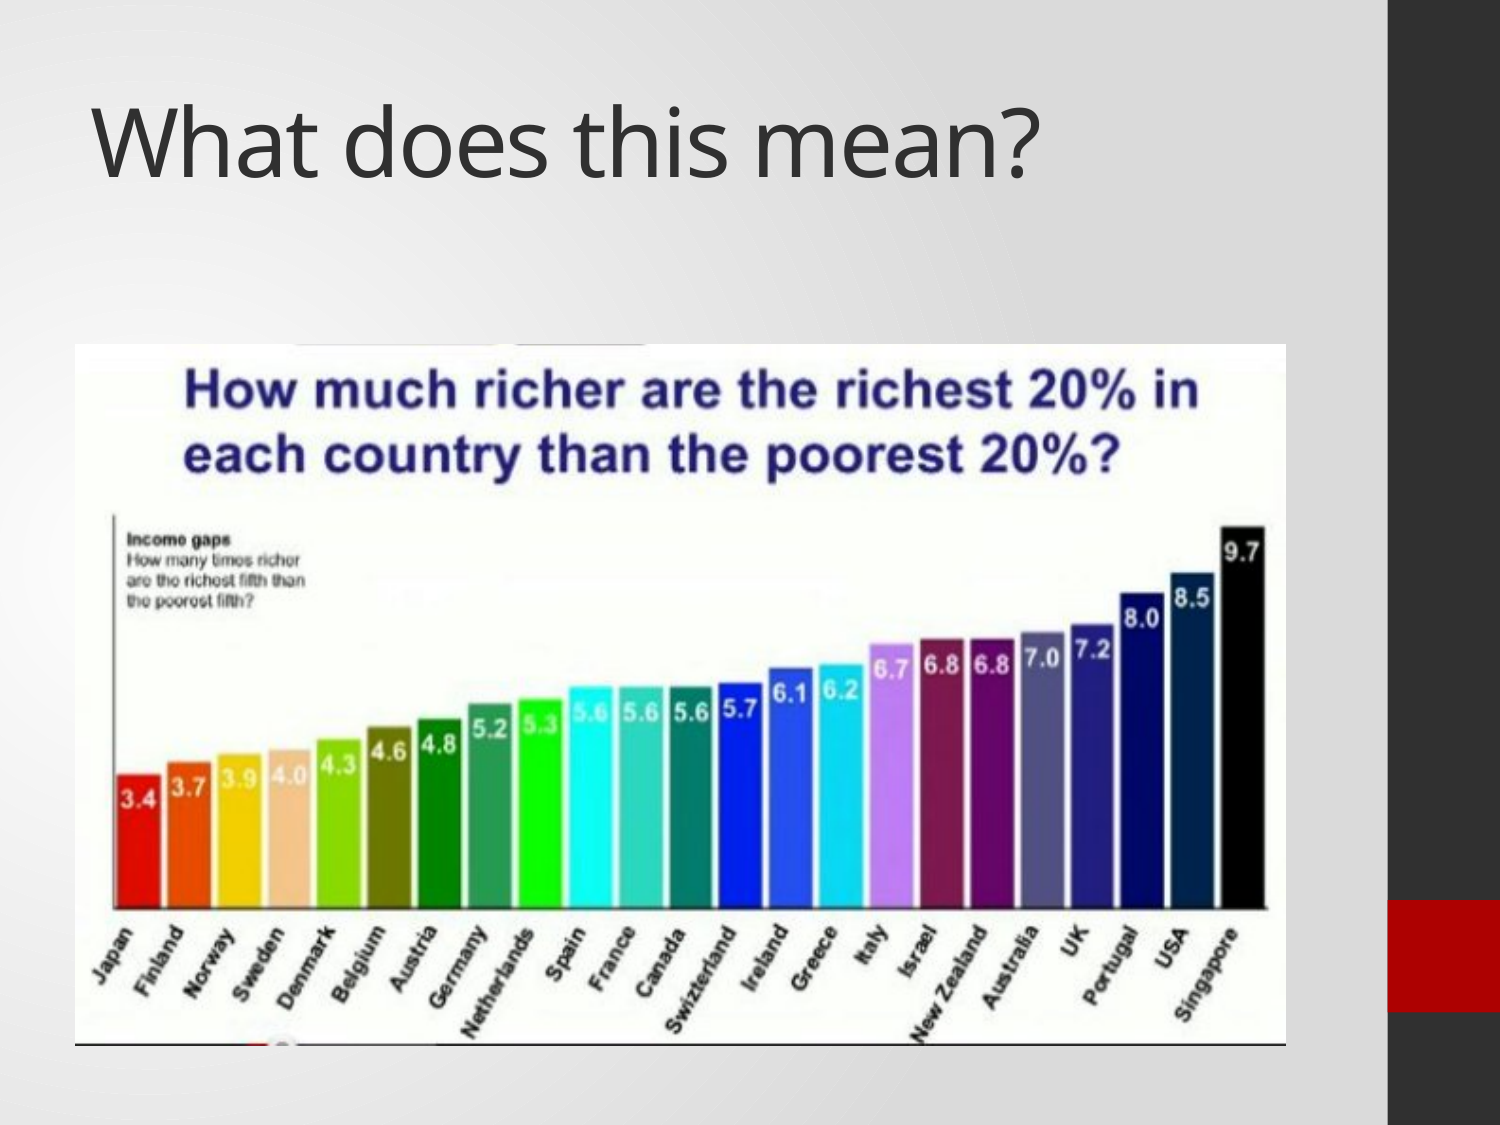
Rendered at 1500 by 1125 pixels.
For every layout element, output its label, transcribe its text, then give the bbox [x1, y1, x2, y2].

title What does this mean? [75, 45, 1325, 233]
picture [74, 343, 1286, 1047]
